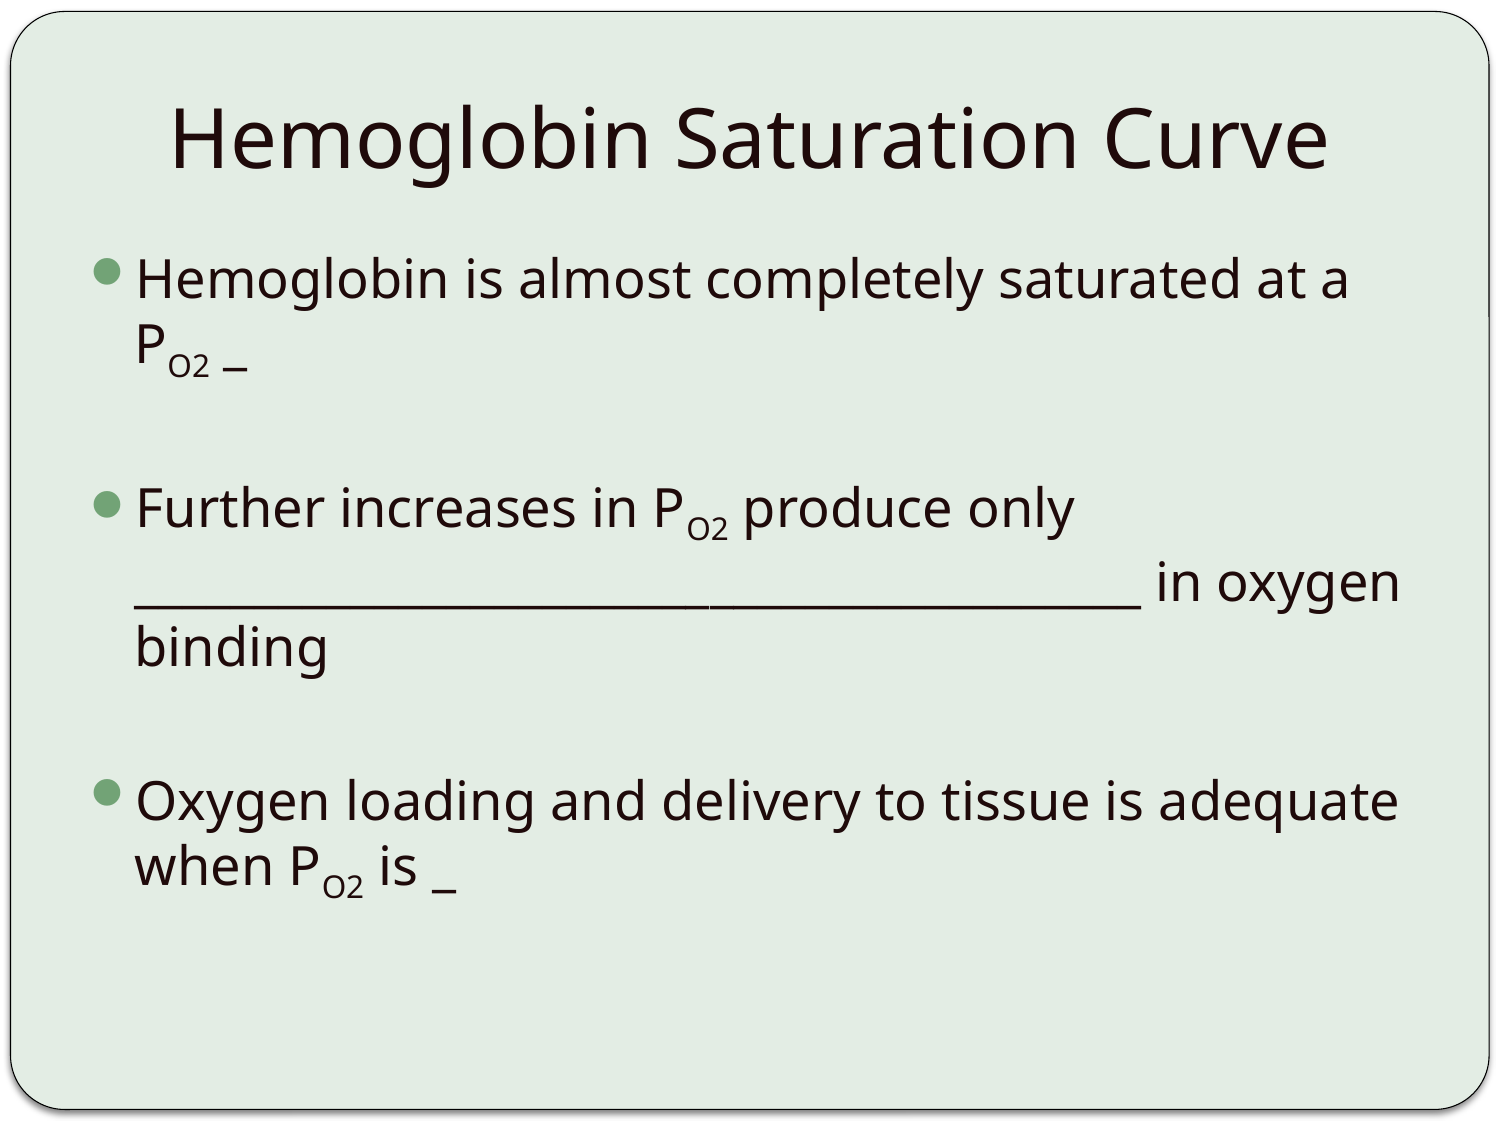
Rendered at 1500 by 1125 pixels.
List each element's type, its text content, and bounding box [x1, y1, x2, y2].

title Hemoglobin Saturation Curve [75, 45, 1425, 200]
list Hemoglobin is almost completely saturated at a PO2 _ Further increases in PO2 produce only __________________________________________ in oxygen binding Oxygen loading and delivery to tissue is adequate when PO2 is _ [75, 237, 1425, 1063]
